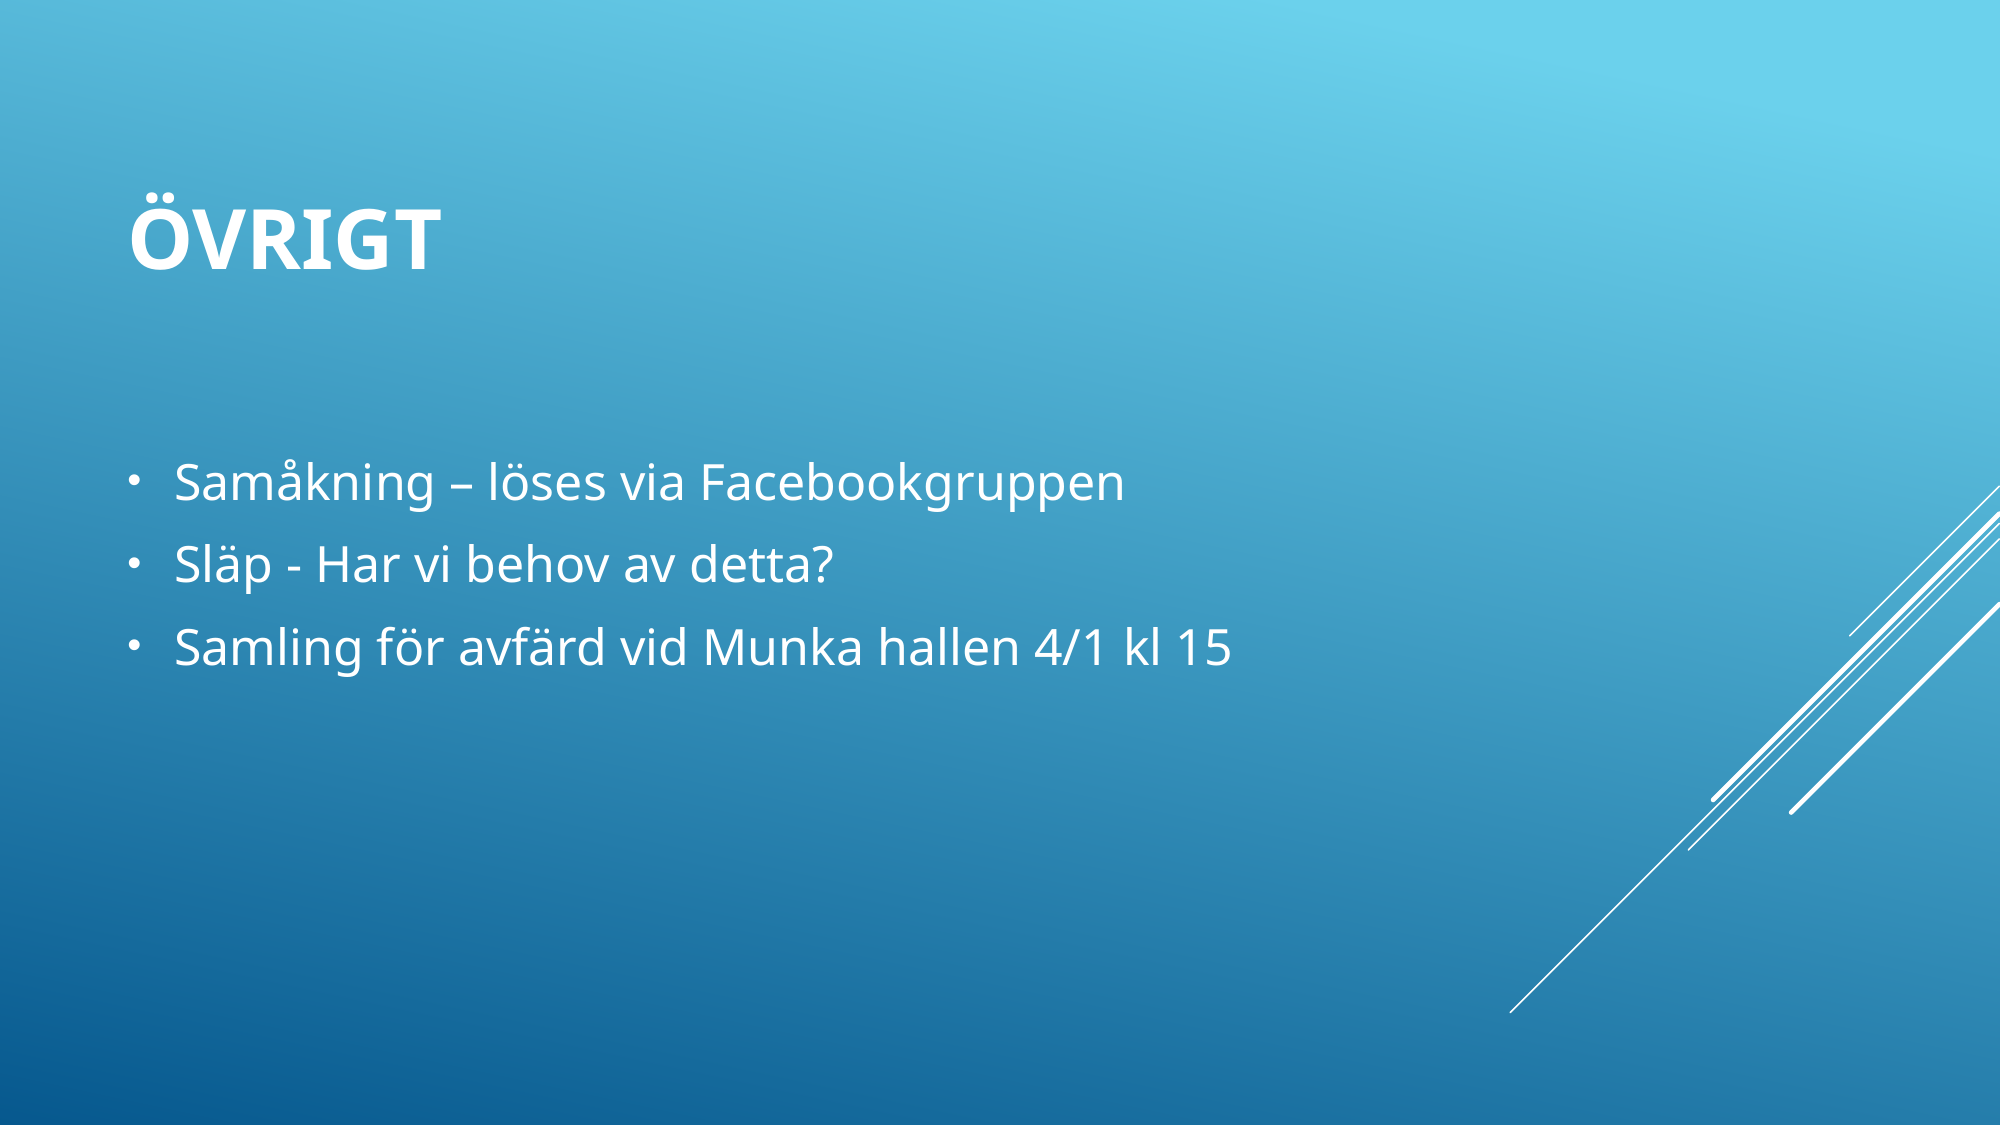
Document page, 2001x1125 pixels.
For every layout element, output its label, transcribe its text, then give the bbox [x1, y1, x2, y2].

title Övrigt [112, 112, 1513, 265]
list Samåkning – löses via Facebookgruppen Släp - Har vi behov av detta? Samling för avfärd vid Munka hallen 4/1 kl 15 [112, 265, 1513, 859]
